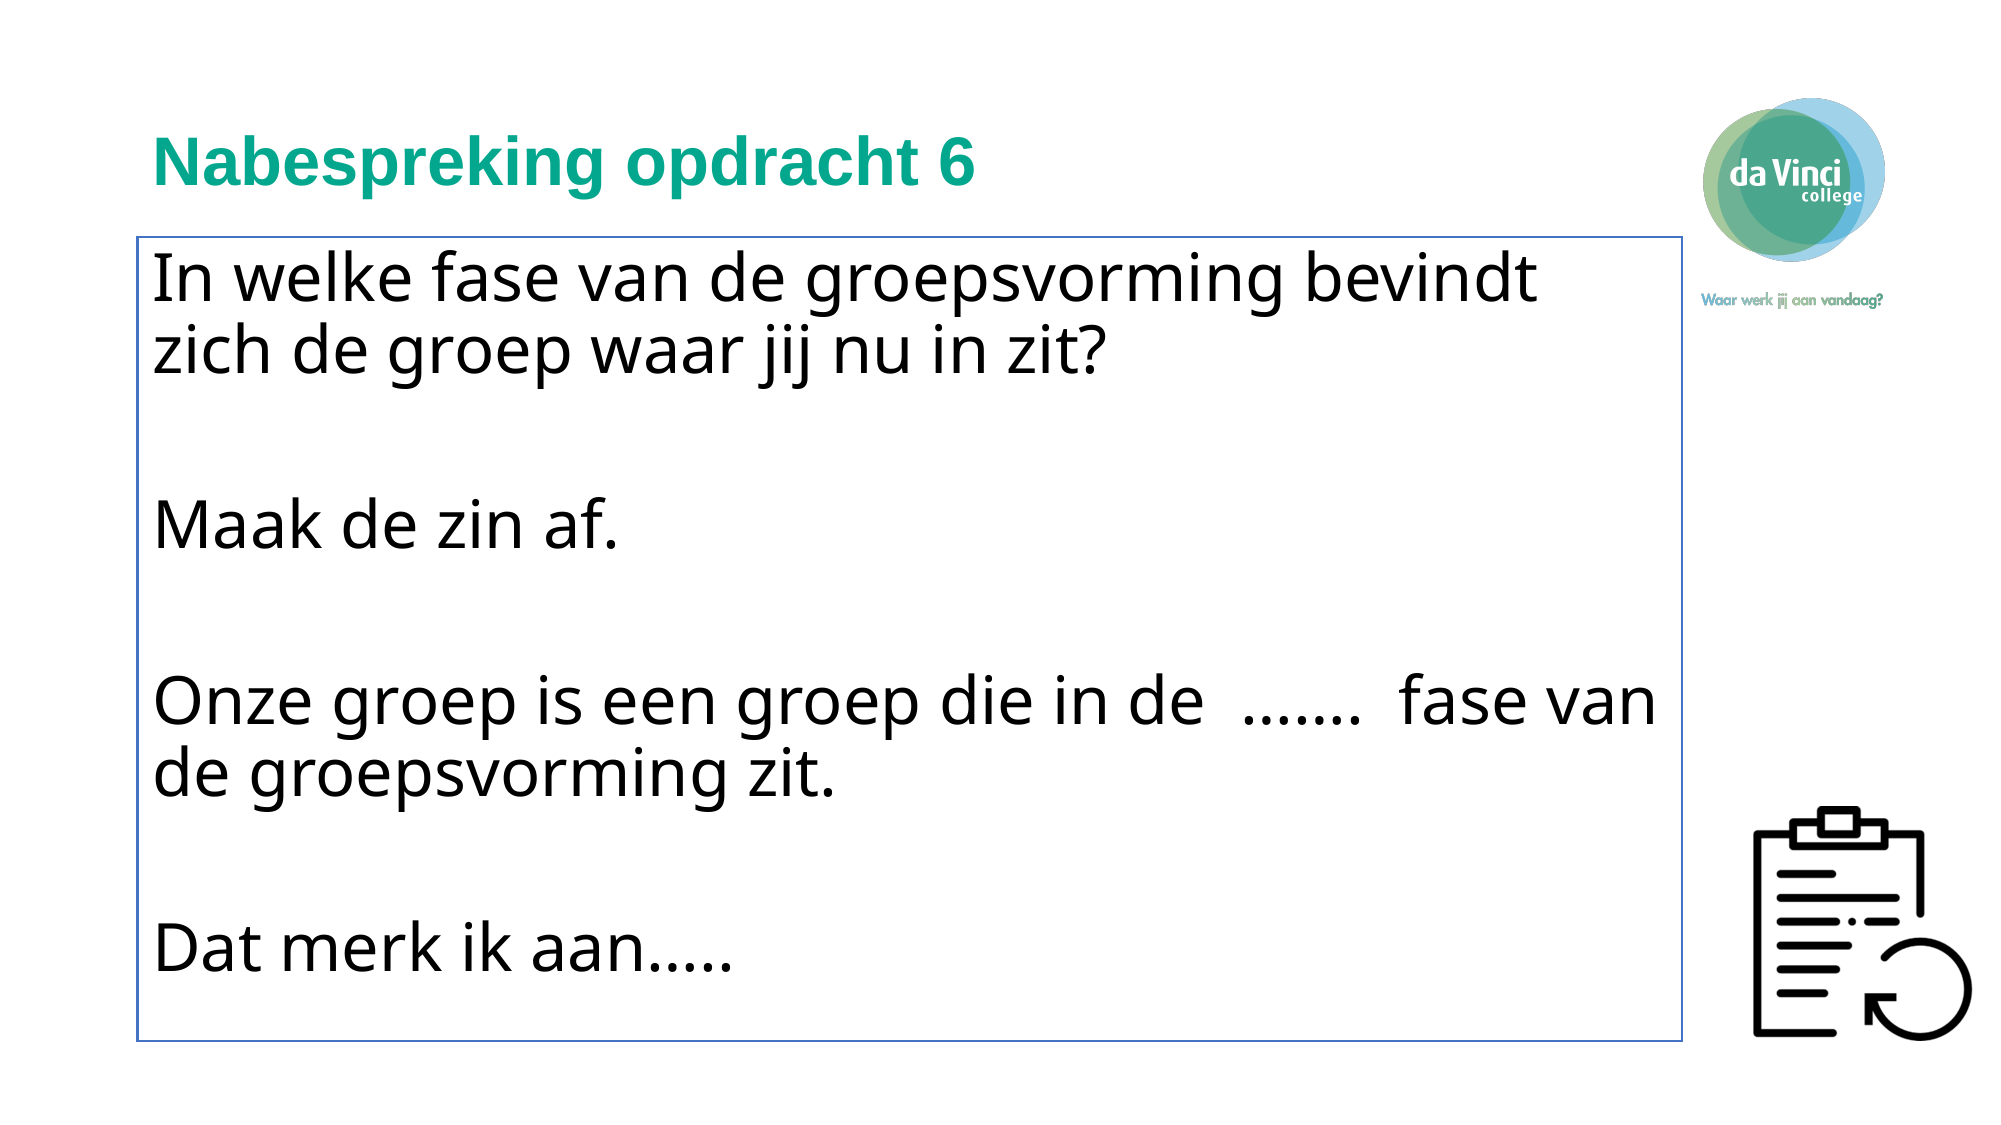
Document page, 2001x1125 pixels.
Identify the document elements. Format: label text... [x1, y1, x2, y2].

picture [1701, 98, 1885, 309]
list In welke fase van de groepsvorming bevindt zich de groep waar jij nu in zit? Maak de zin af. Onze groep is een groep die in de ……. fase van de groepsvorming zit. Dat merk ik aan….. [136, 236, 1683, 1042]
picture [1745, 806, 1980, 1041]
title Nabespreking opdracht 6 [137, 118, 1863, 237]
